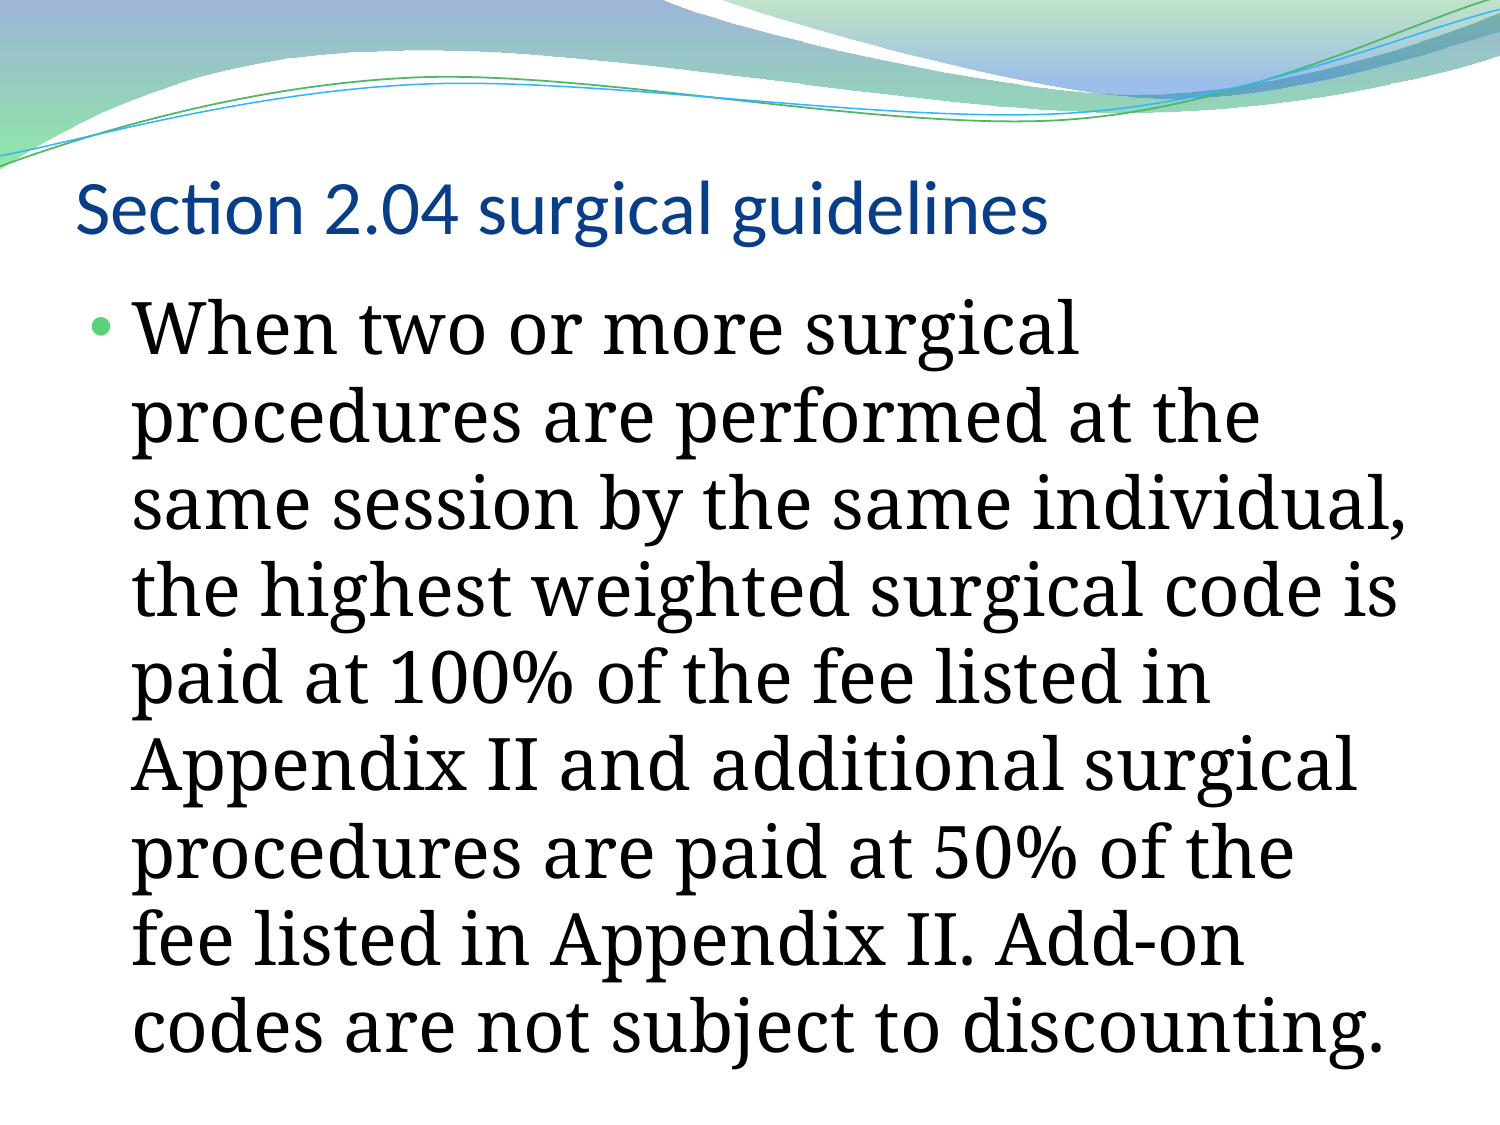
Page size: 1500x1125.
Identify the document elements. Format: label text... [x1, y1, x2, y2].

list When two or more surgical procedures are performed at the same session by the same individual, the highest weighted surgical code is paid at 100% of the fee listed in Appendix II and additional surgical procedures are paid at 50% of the fee listed in Appendix II. Add-on codes are not subject to discounting. [75, 275, 1425, 1088]
title Section 2.04 surgical guidelines [75, 149, 1438, 250]
